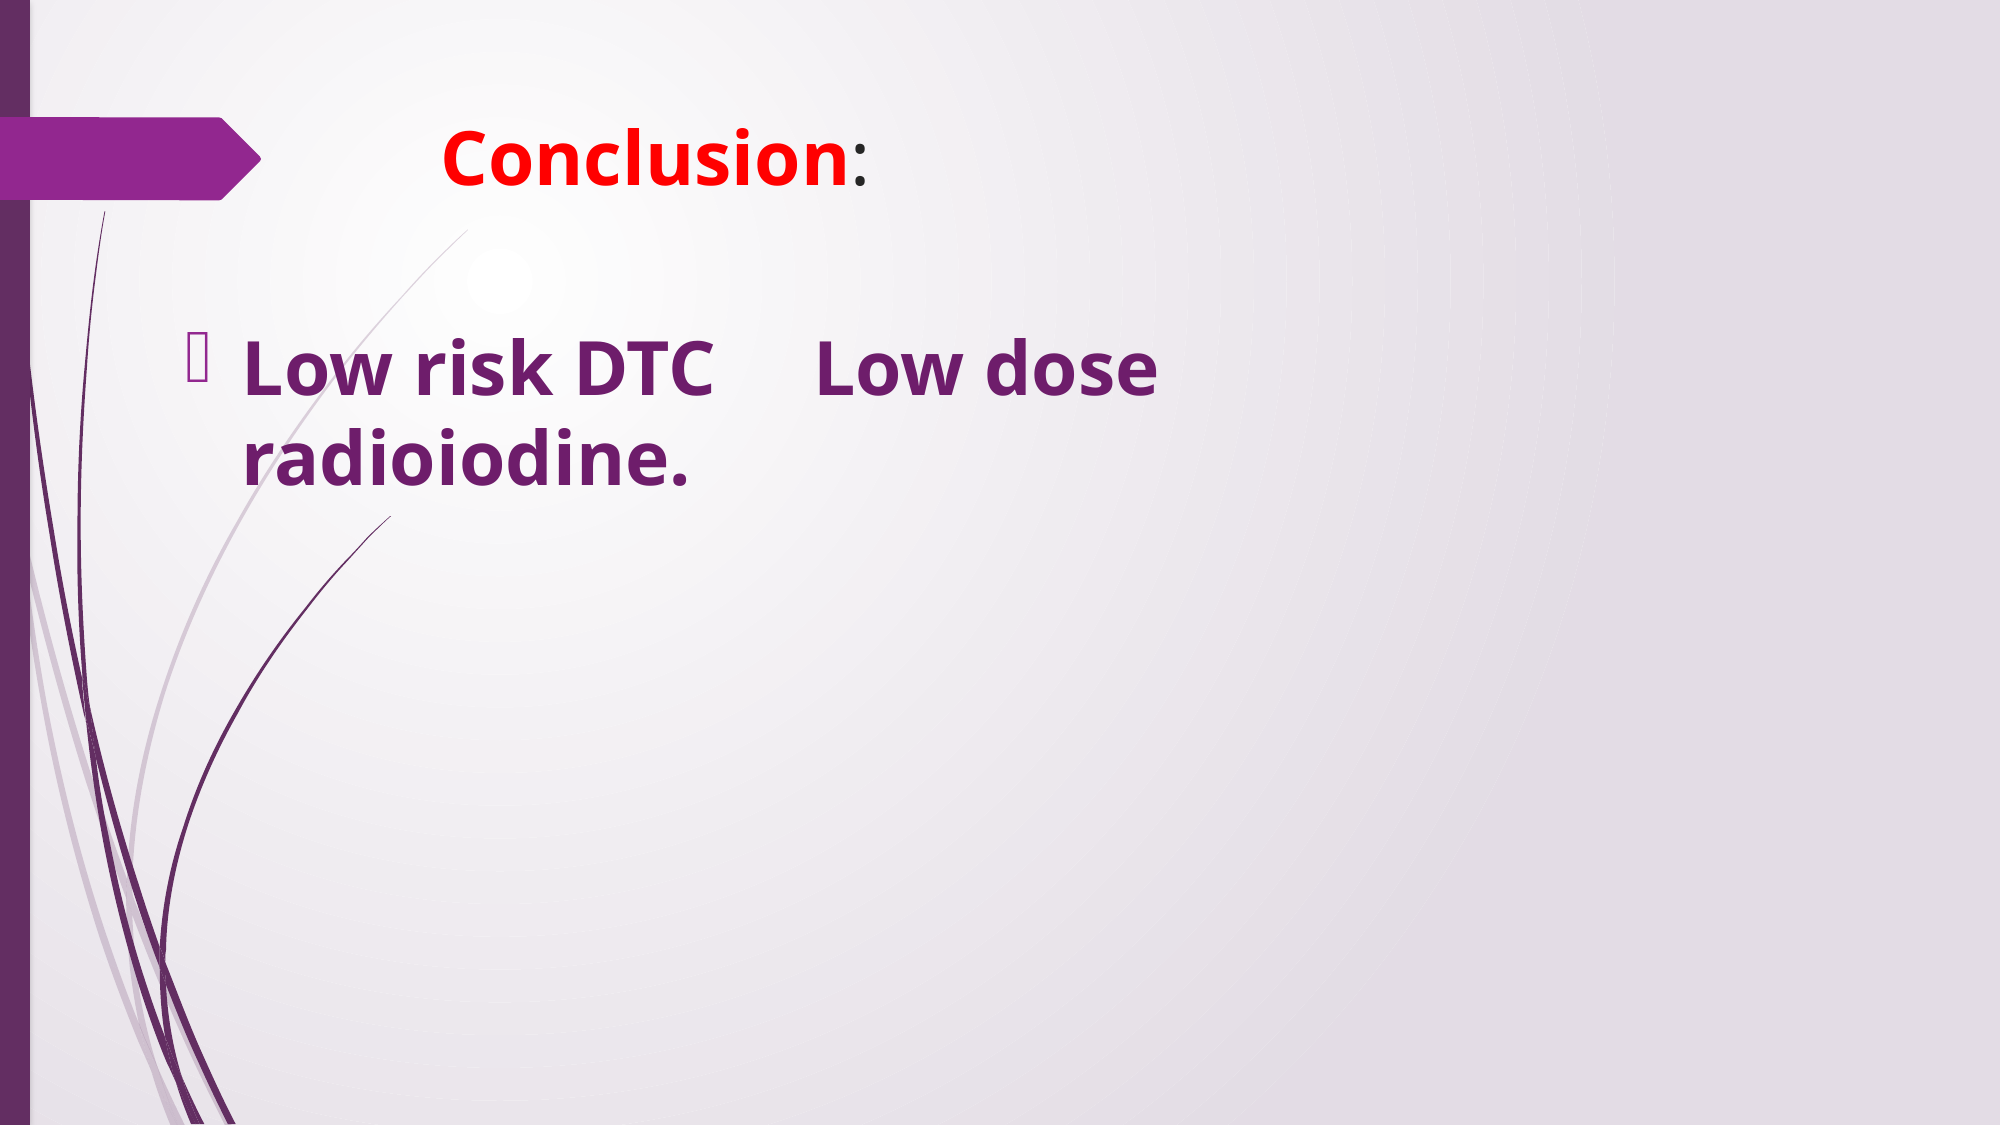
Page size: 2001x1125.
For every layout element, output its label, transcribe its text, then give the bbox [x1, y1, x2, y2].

title Conclusion: [425, 102, 1888, 313]
list Low risk DTC Low dose radioiodine. [170, 312, 1633, 933]
